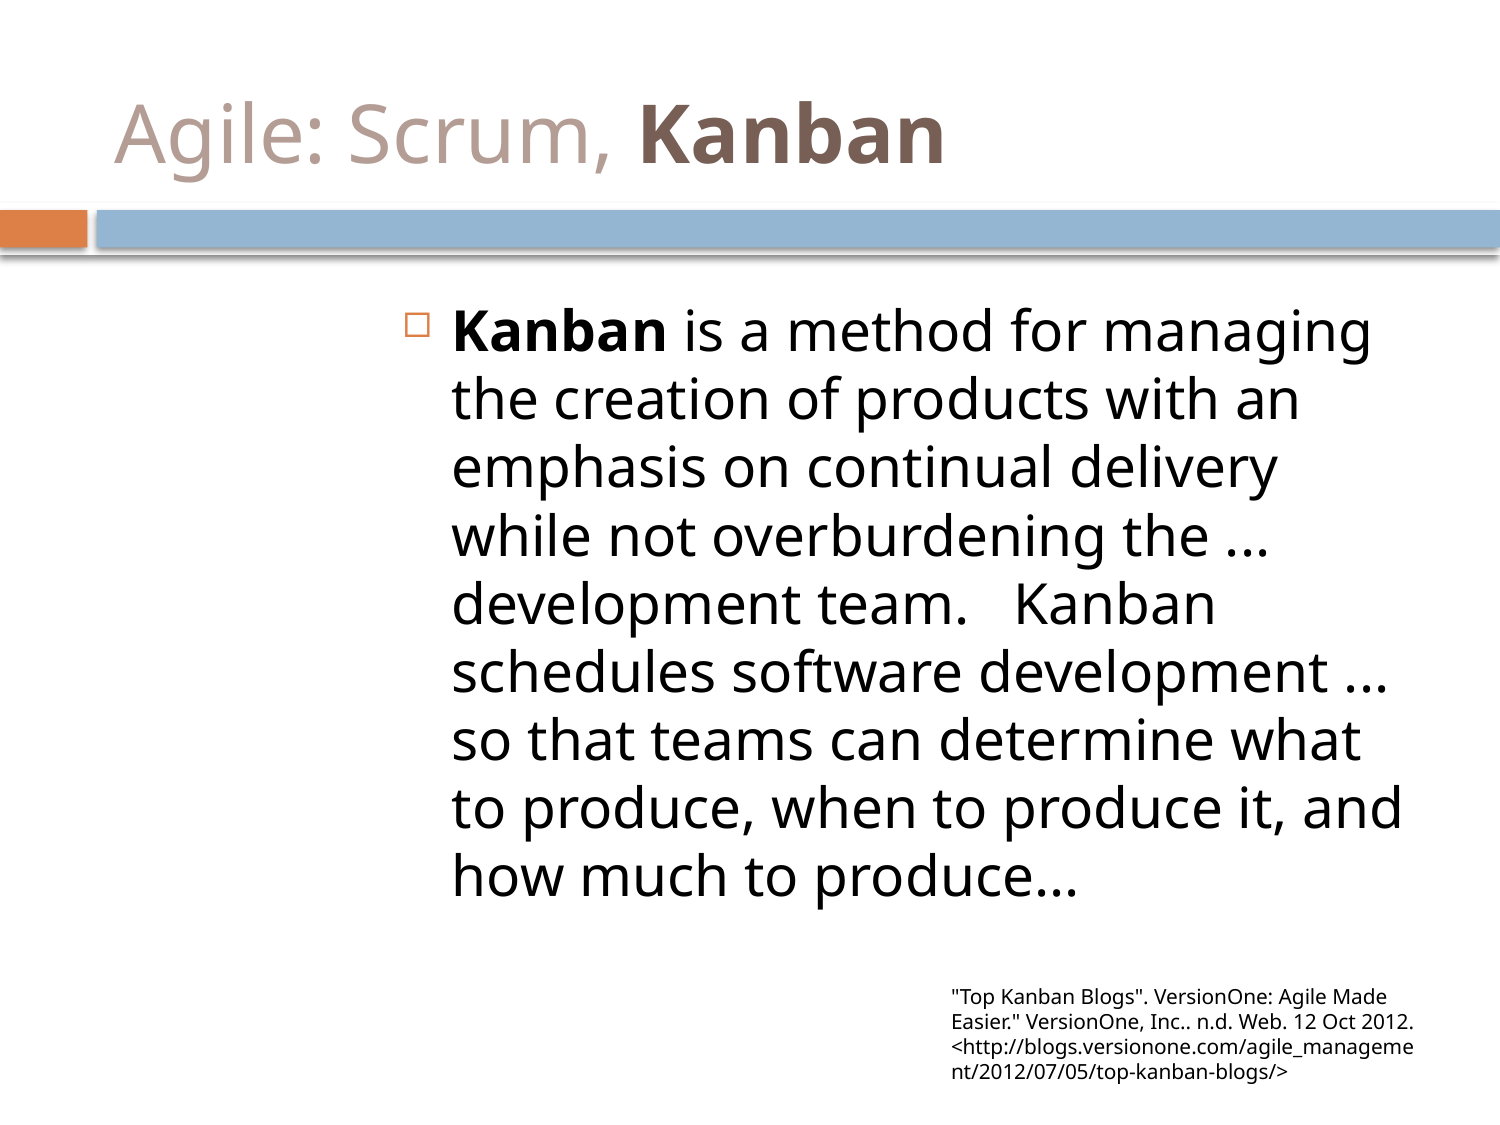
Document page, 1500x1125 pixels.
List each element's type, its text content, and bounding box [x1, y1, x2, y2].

text_box "Top Kanban Blogs". VersionOne: Agile Made Easier." VersionOne, Inc.. n.d. Web. 12 Oct 2012. <http://blogs.versionone.com/agile_management/2012/07/05/top-kanban-blogs/> [936, 976, 1438, 1092]
title Agile: Scrum, Kanban [99, 44, 1425, 188]
list Kanban is a method for managing the creation of products with an emphasis on continual delivery while not overburdening the ... development team. Kanban schedules software development ... so that teams can determine what to produce, when to produce it, and how much to produce... [387, 287, 1438, 1013]
